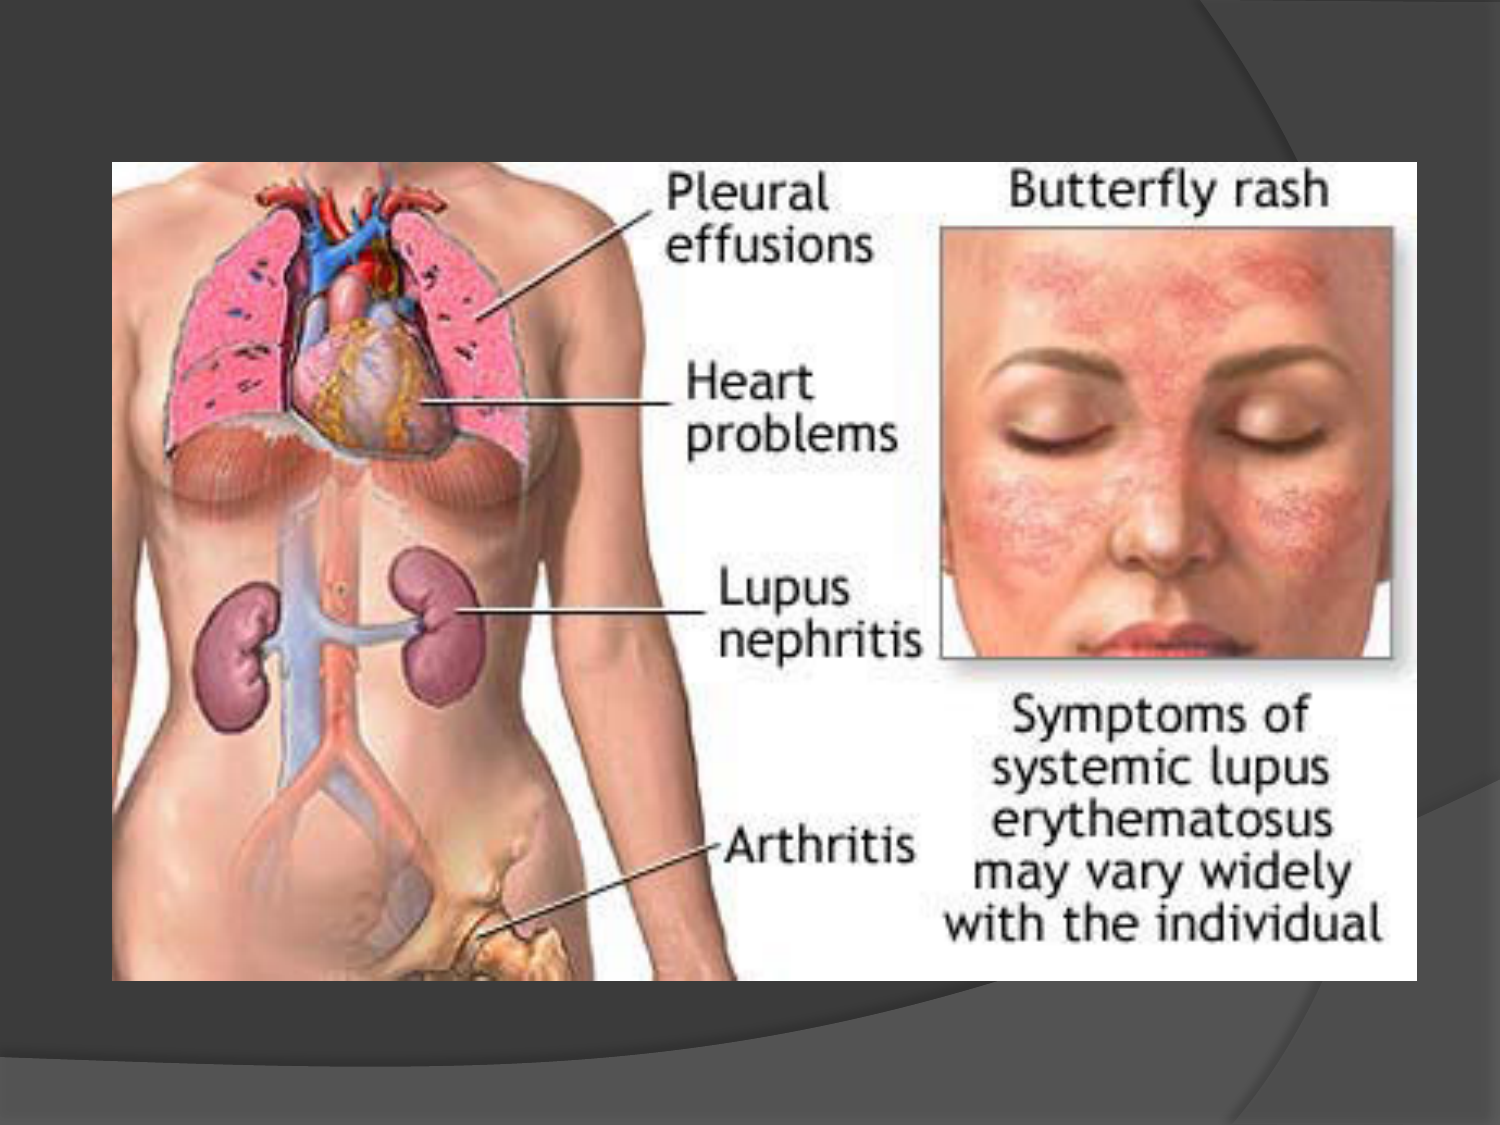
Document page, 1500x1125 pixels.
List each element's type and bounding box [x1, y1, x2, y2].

picture [112, 162, 1417, 981]
